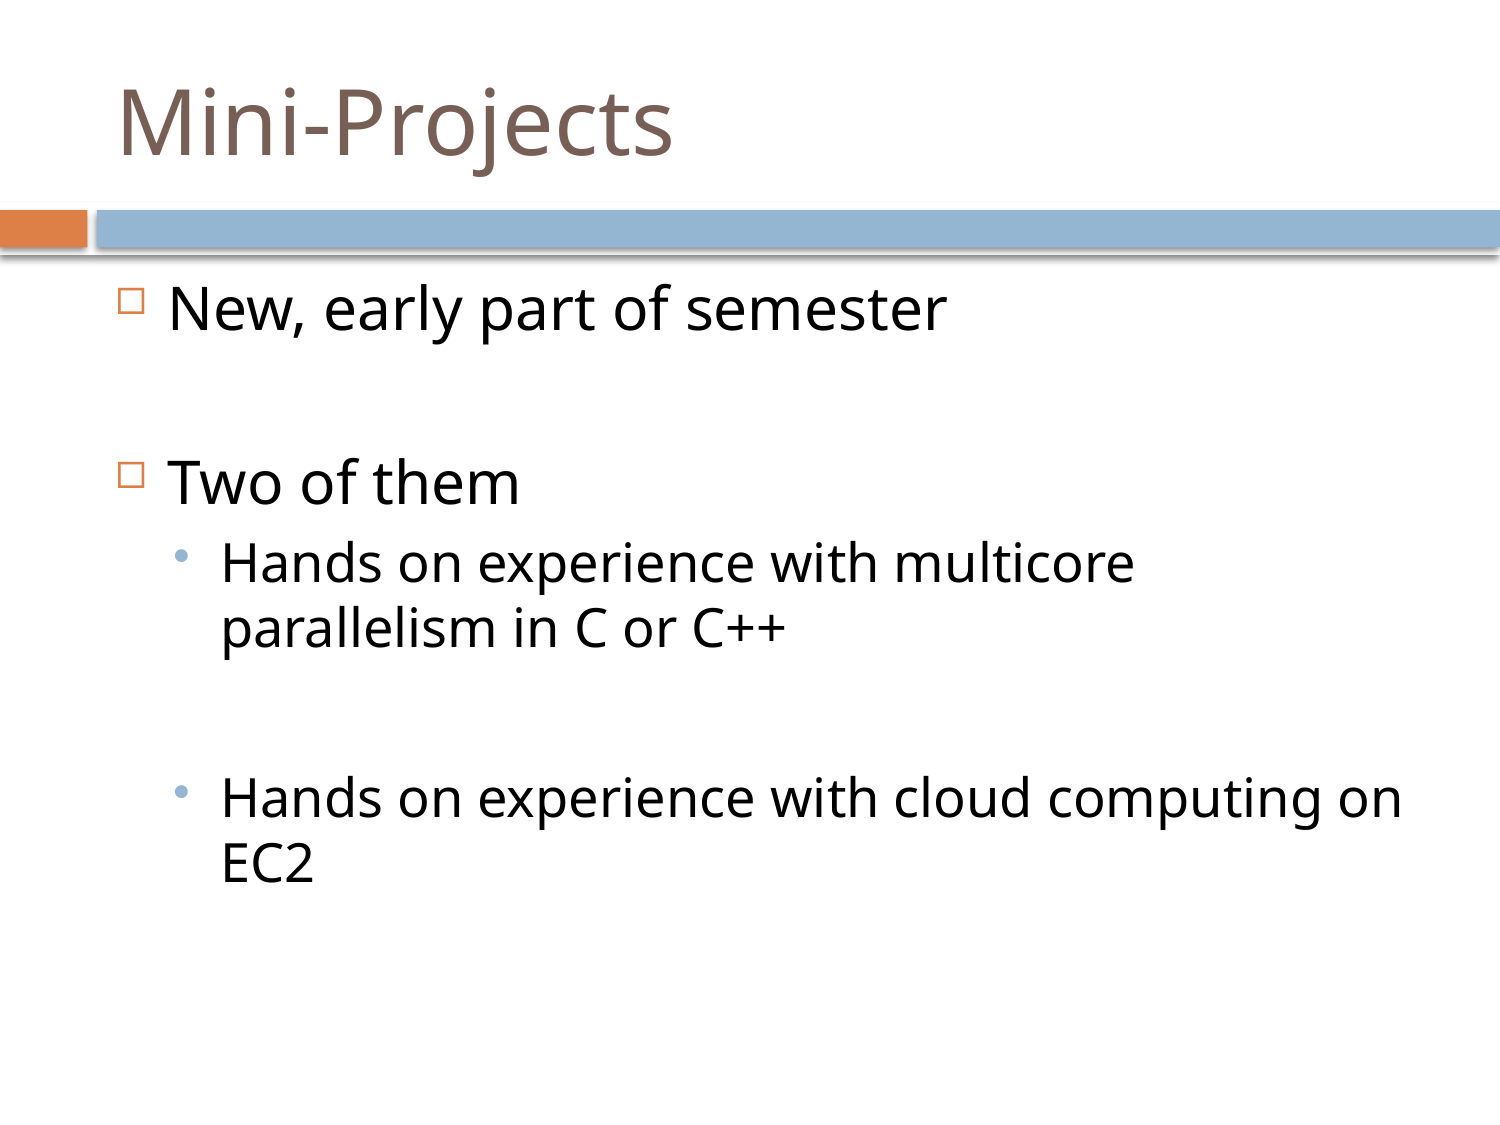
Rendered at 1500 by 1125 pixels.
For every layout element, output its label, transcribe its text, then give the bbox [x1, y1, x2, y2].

list New, early part of semester Two of them Hands on experience with multicore parallelism in C or C++ Hands on experience with cloud computing on EC2 [100, 262, 1438, 1000]
title Mini-Projects [100, 37, 1438, 200]
